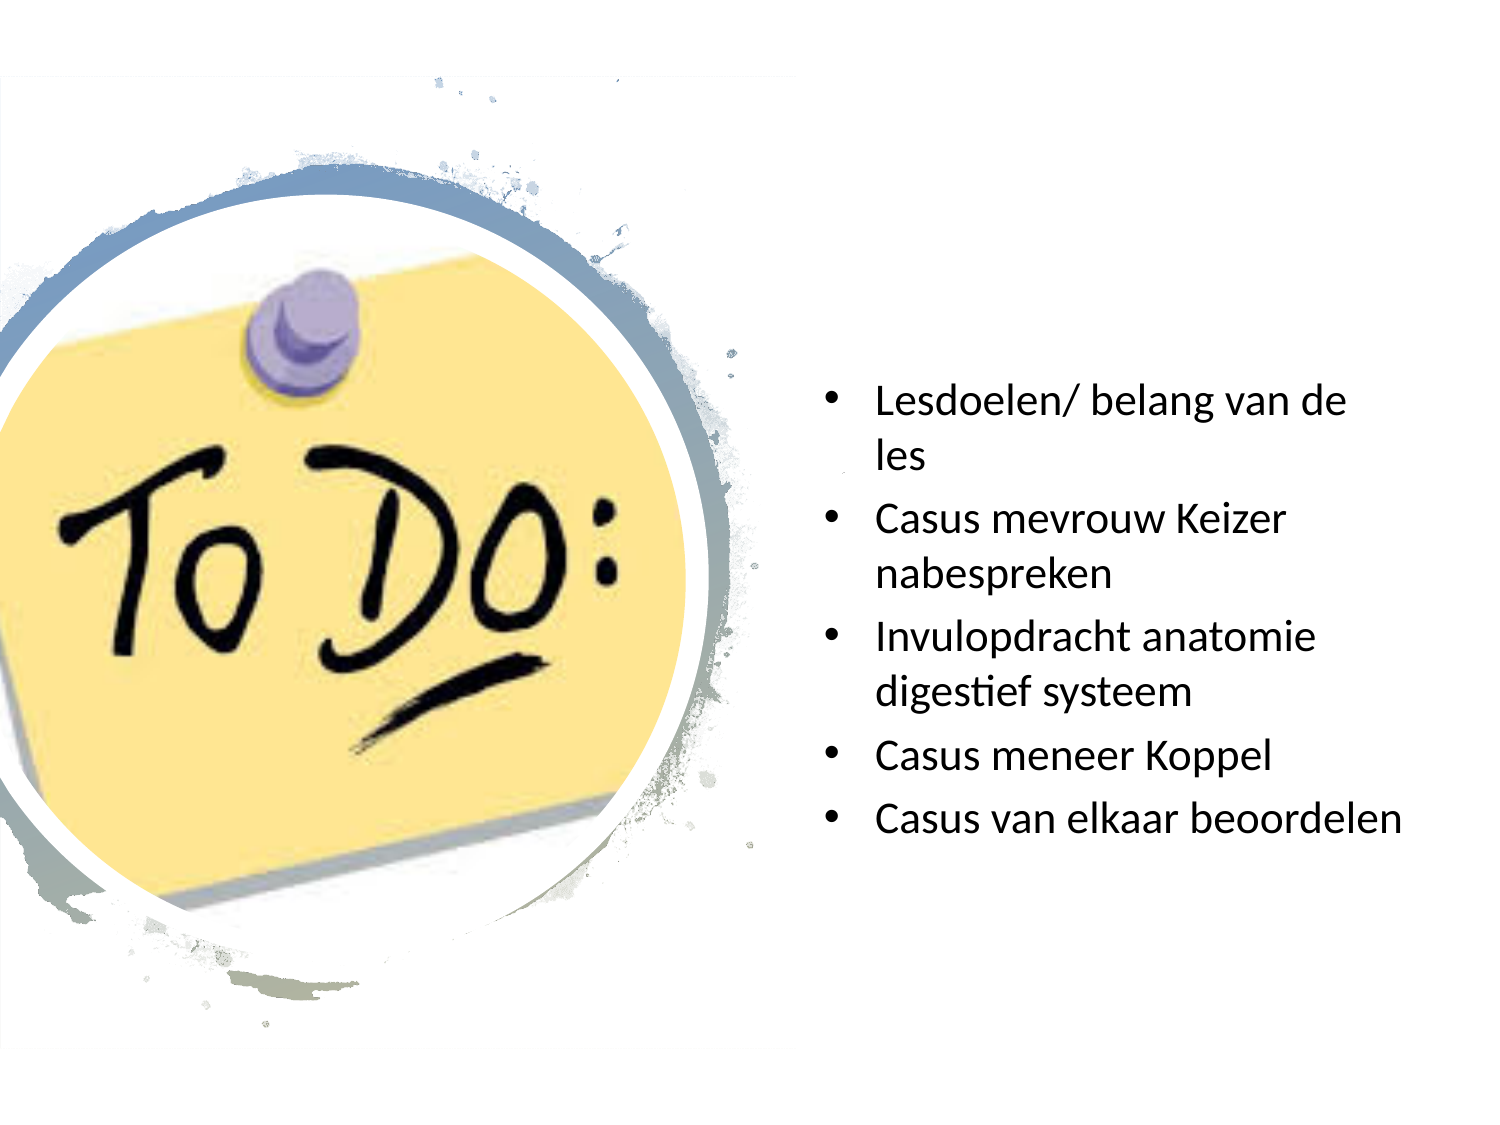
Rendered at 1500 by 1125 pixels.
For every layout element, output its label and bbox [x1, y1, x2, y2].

picture [0, 76, 1500, 1049]
